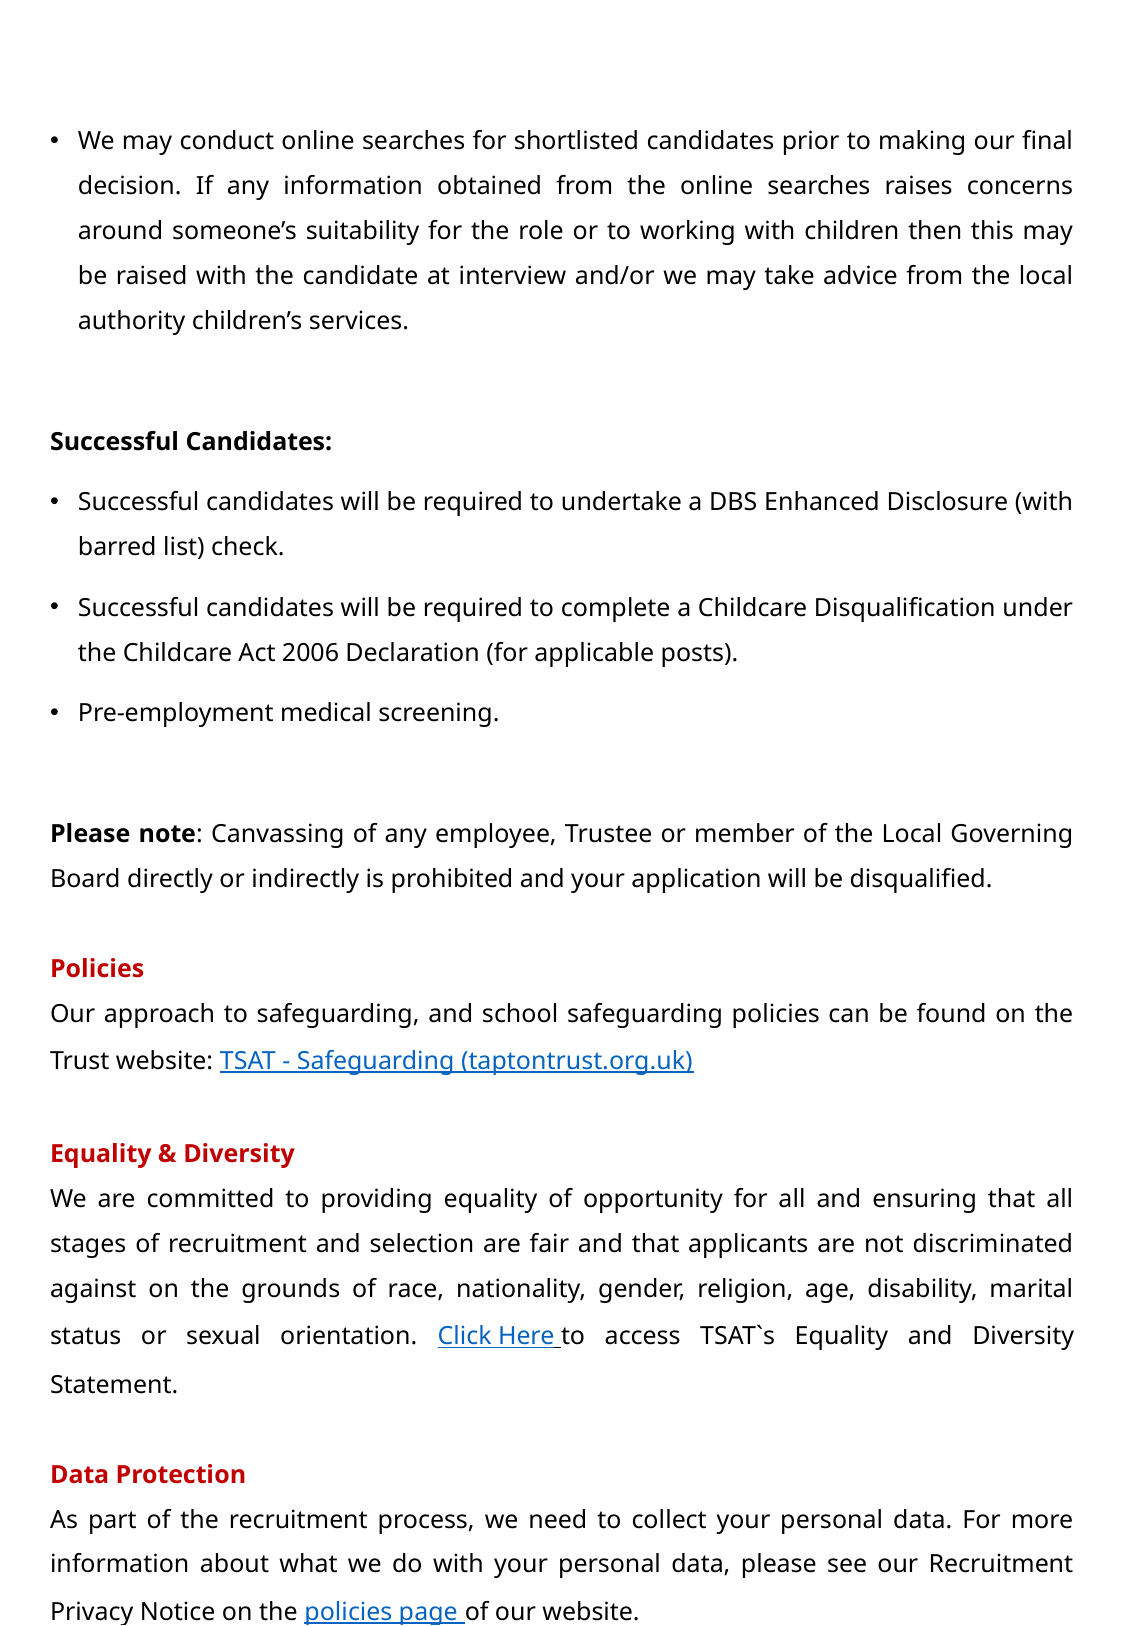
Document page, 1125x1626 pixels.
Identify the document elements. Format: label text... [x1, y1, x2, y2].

text_box We may conduct online searches for shortlisted candidates prior to making our final decision. If any information obtained from the online searches raises concerns around someone’s suitability for the role or to working with children then this may be raised with the candidate at interview and/or we may take advice from the local authority children’s services. Successful Candidates: Successful candidates will be required to undertake a DBS Enhanced Disclosure (with barred list) check. Successful candidates will be required to complete a Childcare Disqualification under the Childcare Act 2006 Declaration (for applicable posts). Pre-employment medical screening. Please note: Canvassing of any employee, Trustee or member of the Local Governing Board directly or indirectly is prohibited and your application will be disqualified. Policies Our approach to safeguarding, and school safeguarding policies can be found on the Trust website: TSAT - Safeguarding (taptontrust.org.uk) Equality & Diversity We are committed to providing equality of opportunity for all and ensuring that all stages of recruitment and selection are fair and that applicants are not discriminated against on the grounds of race, nationality, gender, religion, age, disability, marital status or sexual orientation. Click Here to access TSAT`s Equality and Diversity Statement. Data Protection As part of the recruitment process, we need to collect your personal data. For more information about what we do with your personal data, please see our Recruitment Privacy Notice on the policies page of our website. [35, 102, 1090, 1625]
